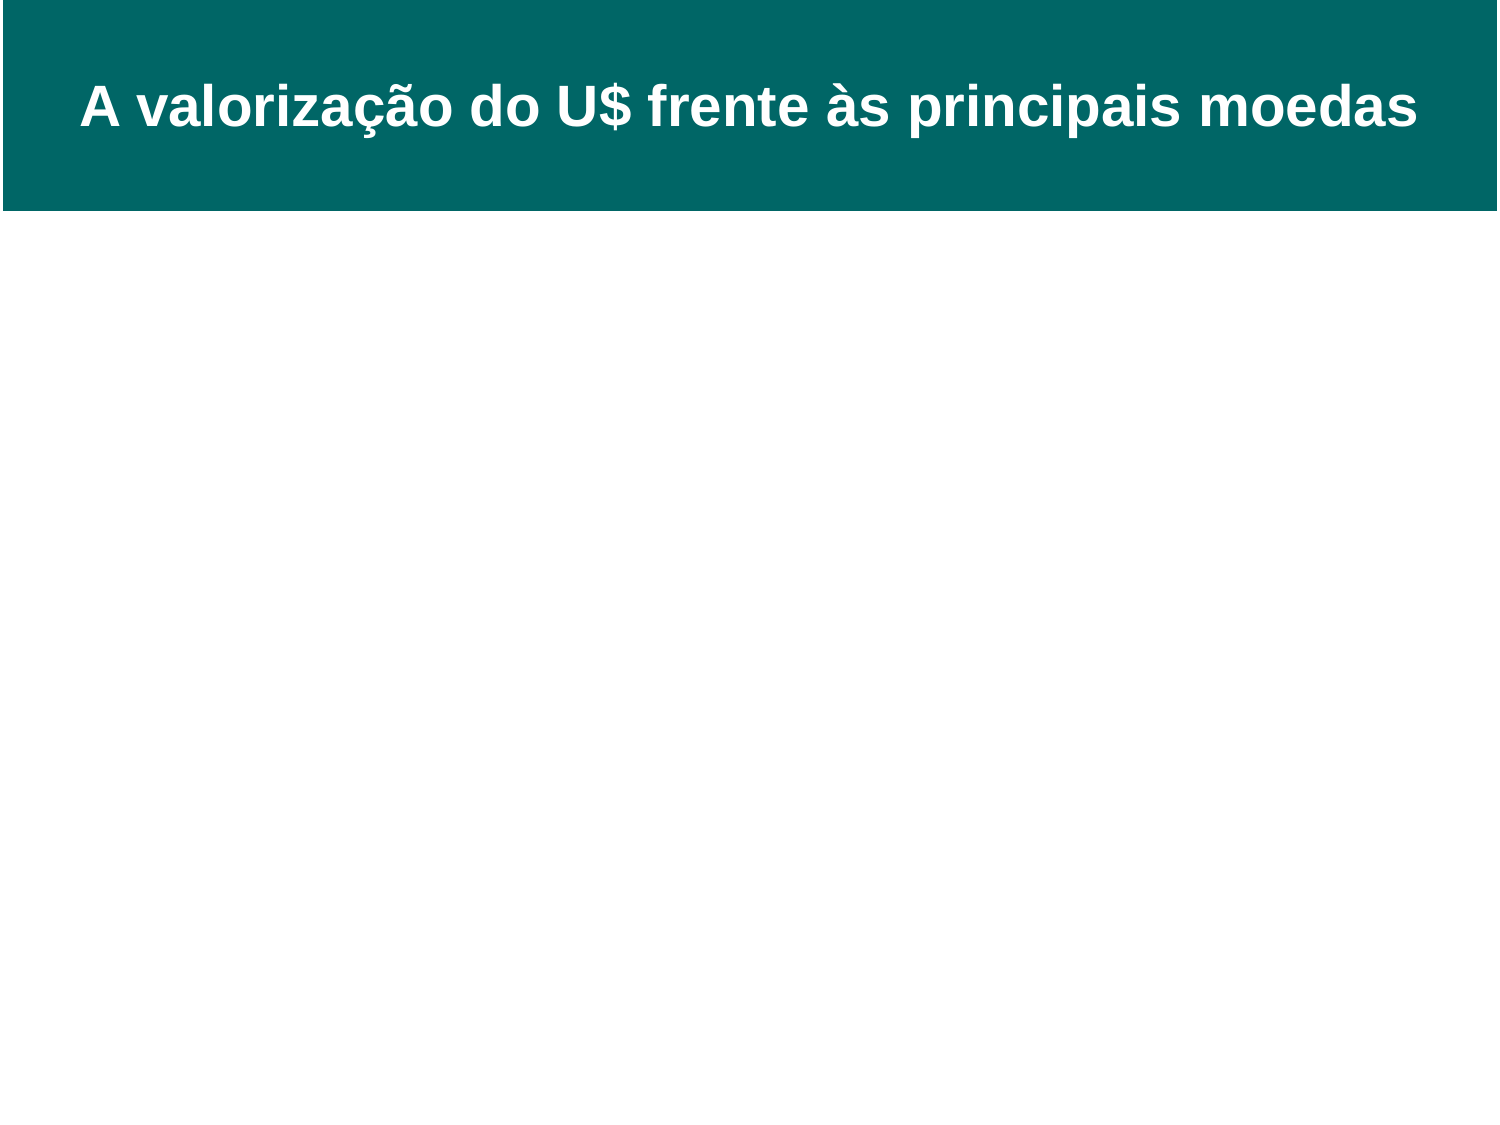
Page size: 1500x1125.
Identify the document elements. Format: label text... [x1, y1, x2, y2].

text_box A valorização do U$ frente às principais moedas [0, 0, 1500, 214]
